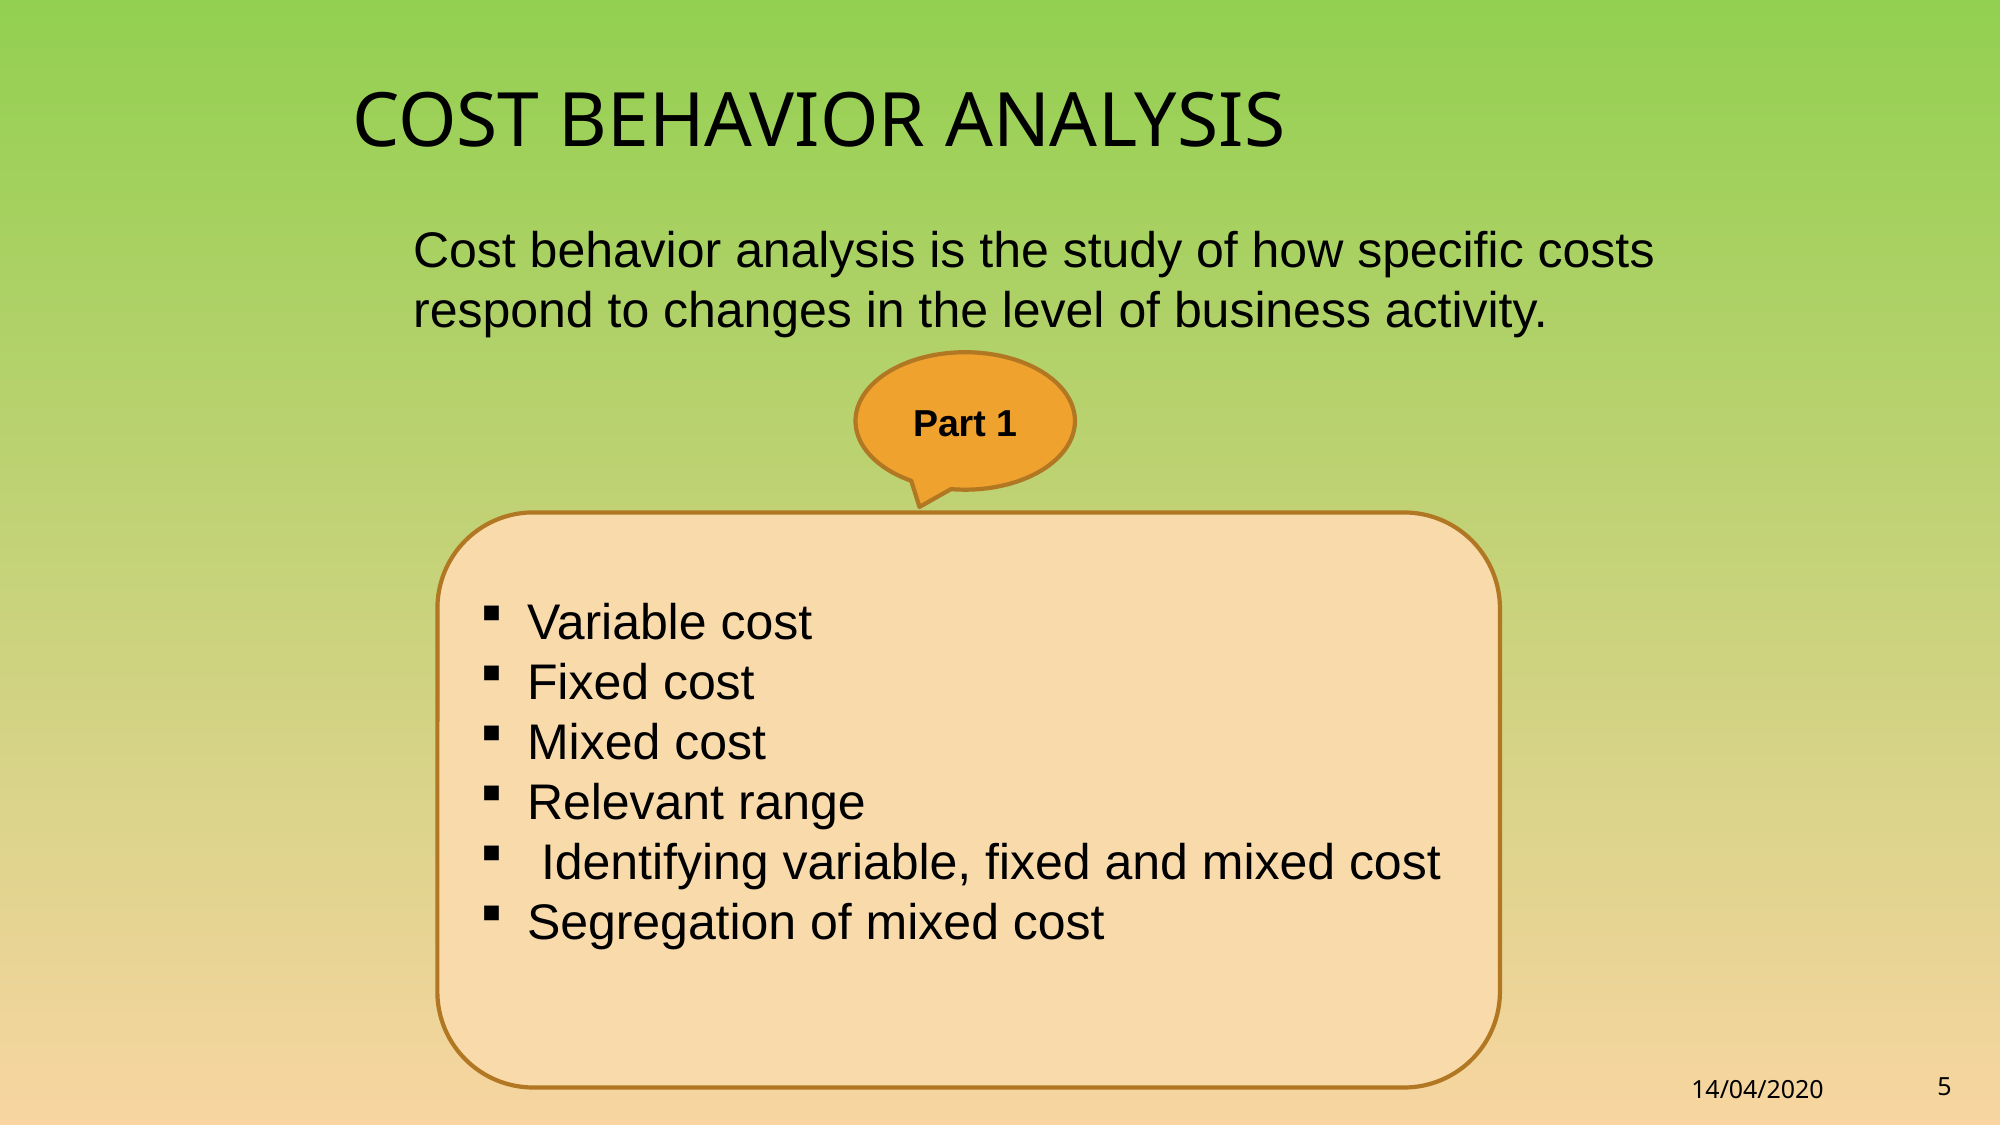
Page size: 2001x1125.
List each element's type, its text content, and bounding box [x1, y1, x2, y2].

title Cost Behavior Analysis [337, 53, 1638, 181]
text_box Part 1 [853, 350, 1078, 509]
slide_number 5 [1800, 1062, 1967, 1103]
text_box Cost behavior analysis is the study of how speciﬁc costs respond to changes in the level of business activity. [398, 210, 1675, 346]
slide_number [1676, 1066, 1800, 1102]
text_box Variable cost Fixed cost Mixed cost Relevant range Identifying variable, ﬁxed and mixed cost Segregation of mixed cost [435, 510, 1503, 1090]
